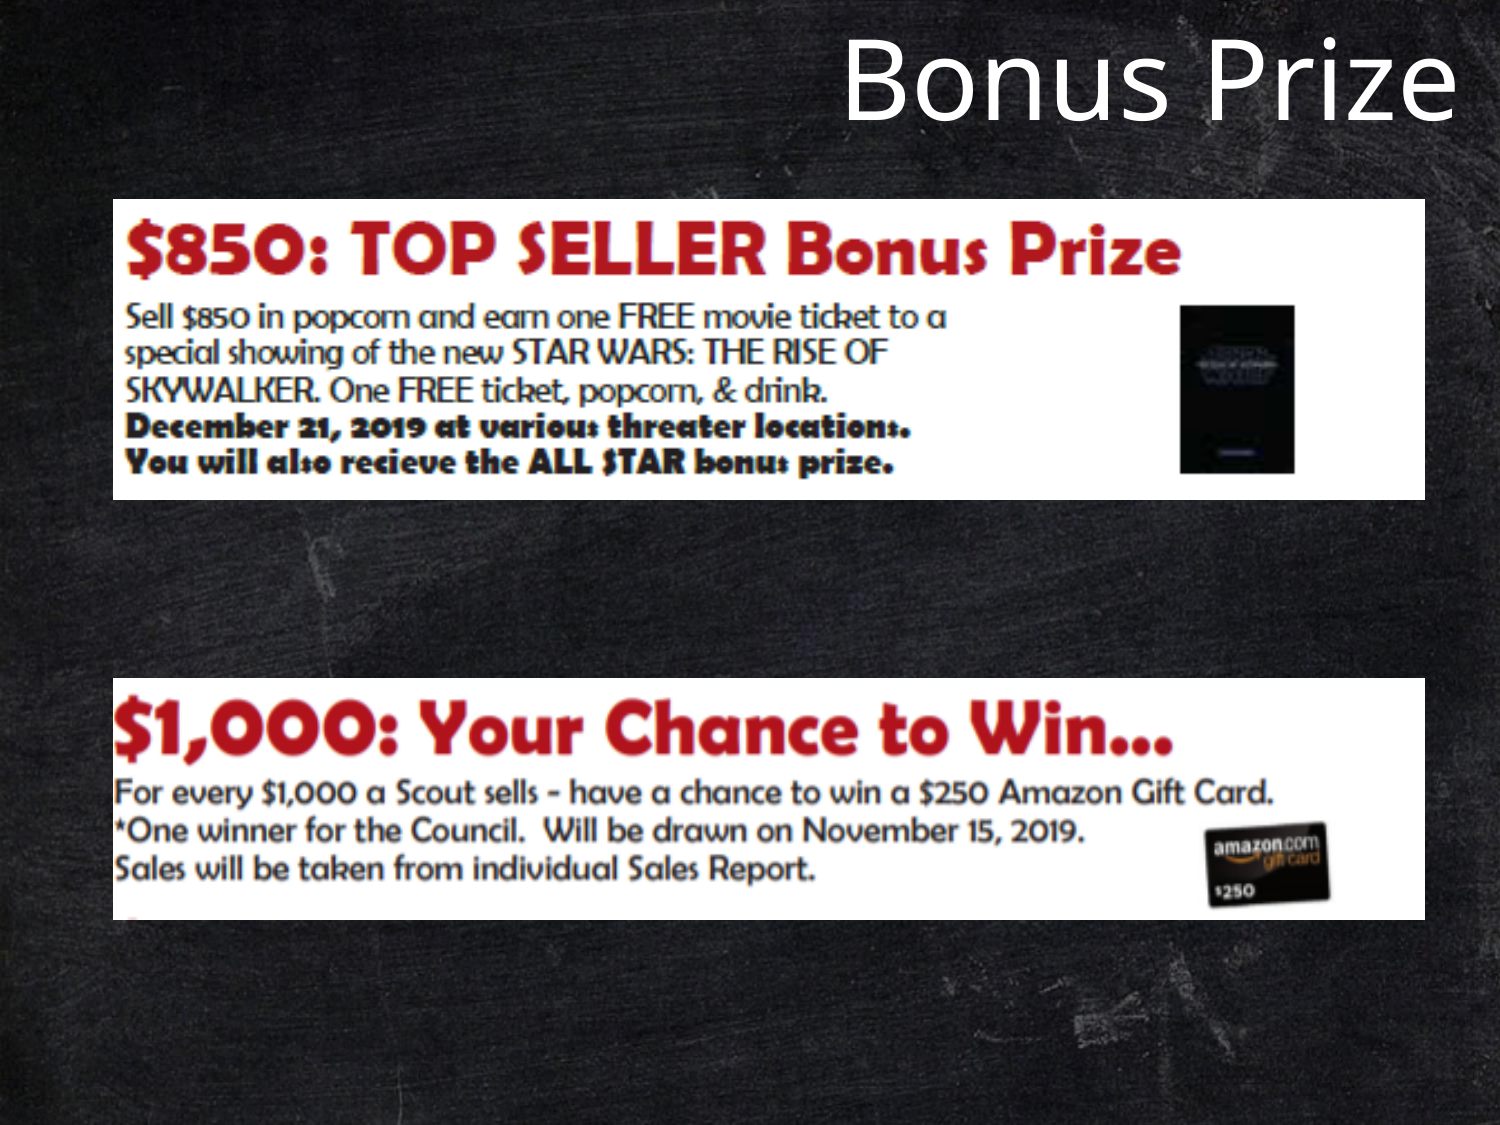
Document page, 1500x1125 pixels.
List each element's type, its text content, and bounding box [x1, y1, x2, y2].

title Bonus Prize [399, 0, 1500, 150]
picture [0, 0, 1500, 1125]
